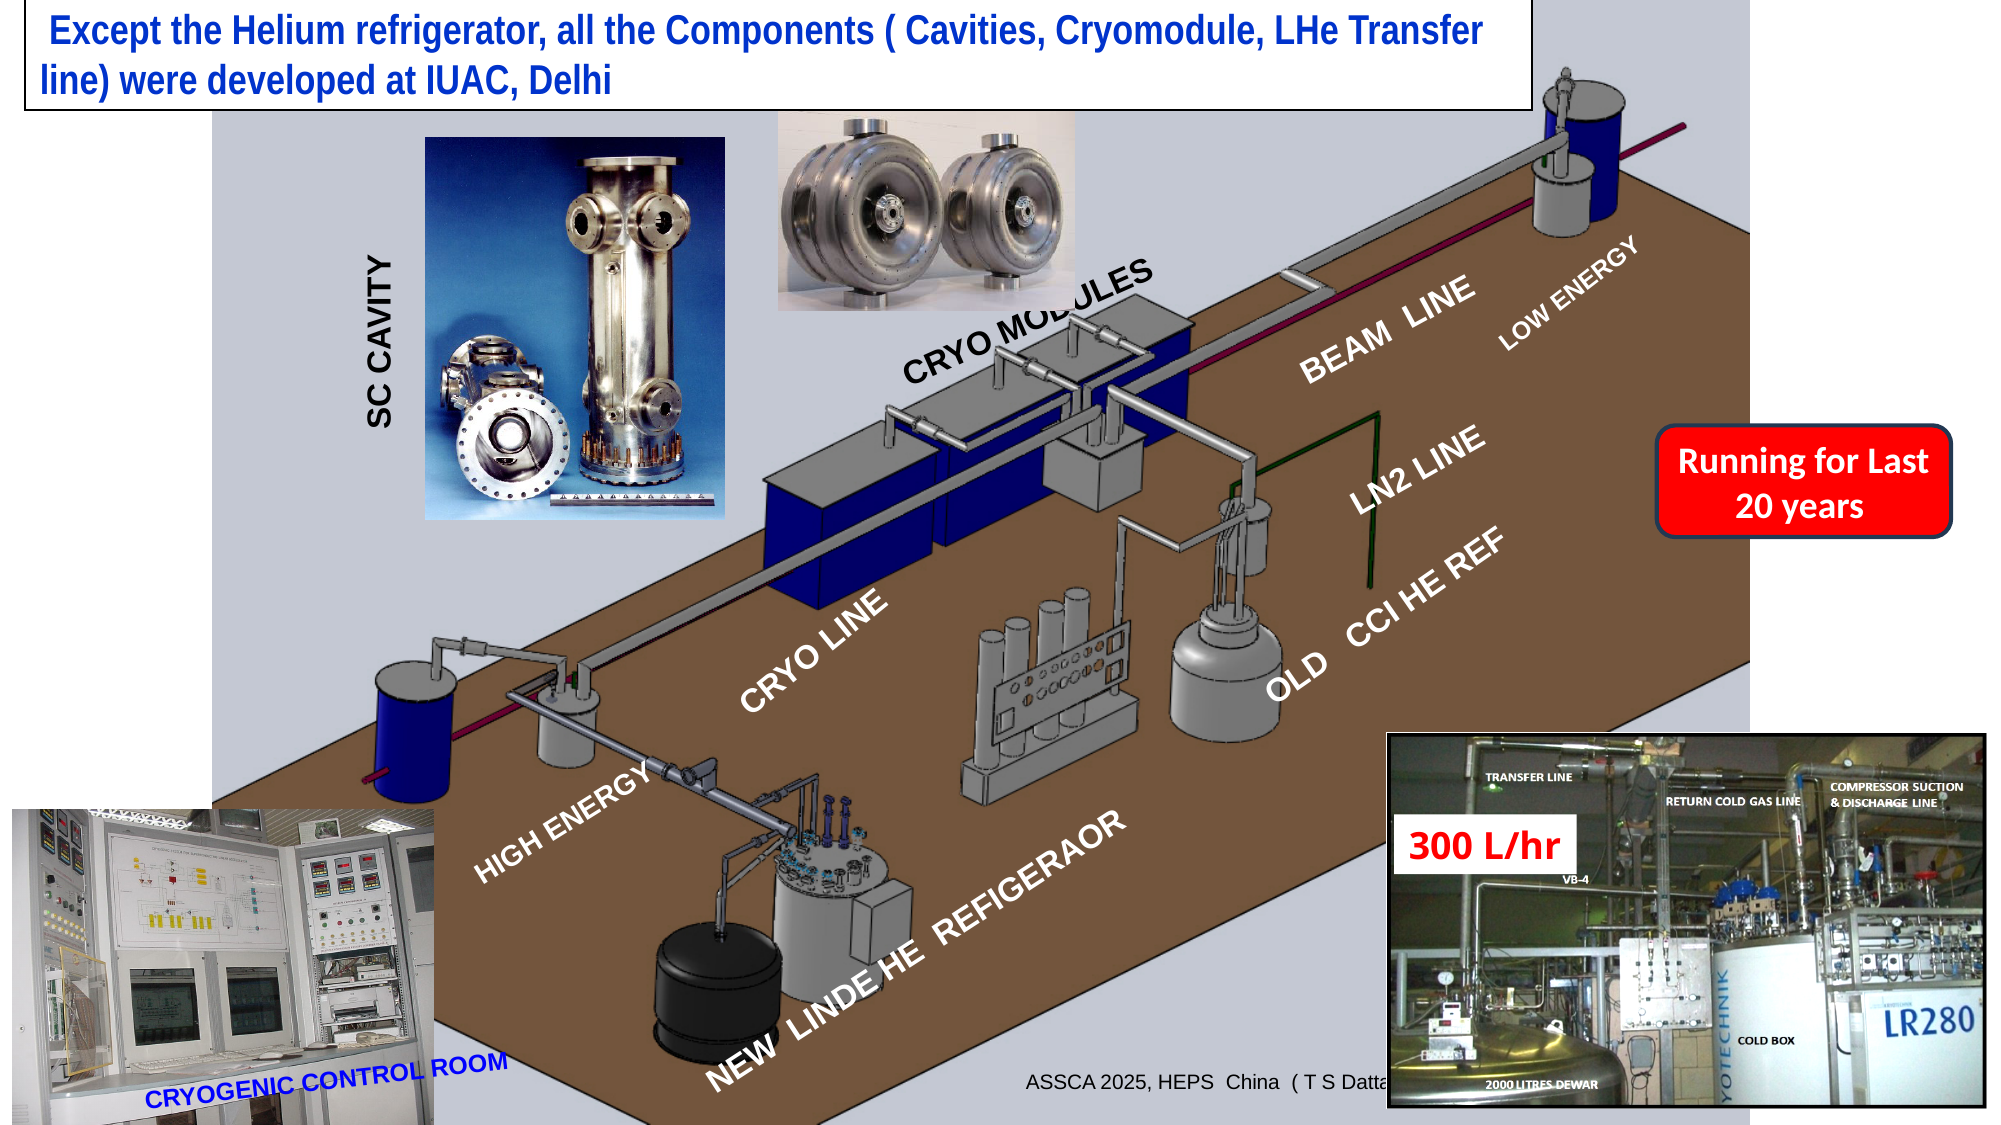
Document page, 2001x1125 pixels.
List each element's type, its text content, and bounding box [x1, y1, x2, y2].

picture [12, 0, 1987, 1125]
text_box Except the Helium refrigerator, all the Components ( Cavities, Cryomodule, LHe Transfer line) were developed at IUAC, Delhi [24, 0, 210, 111]
text_box Running for Last 20 years [1753, 423, 1954, 540]
